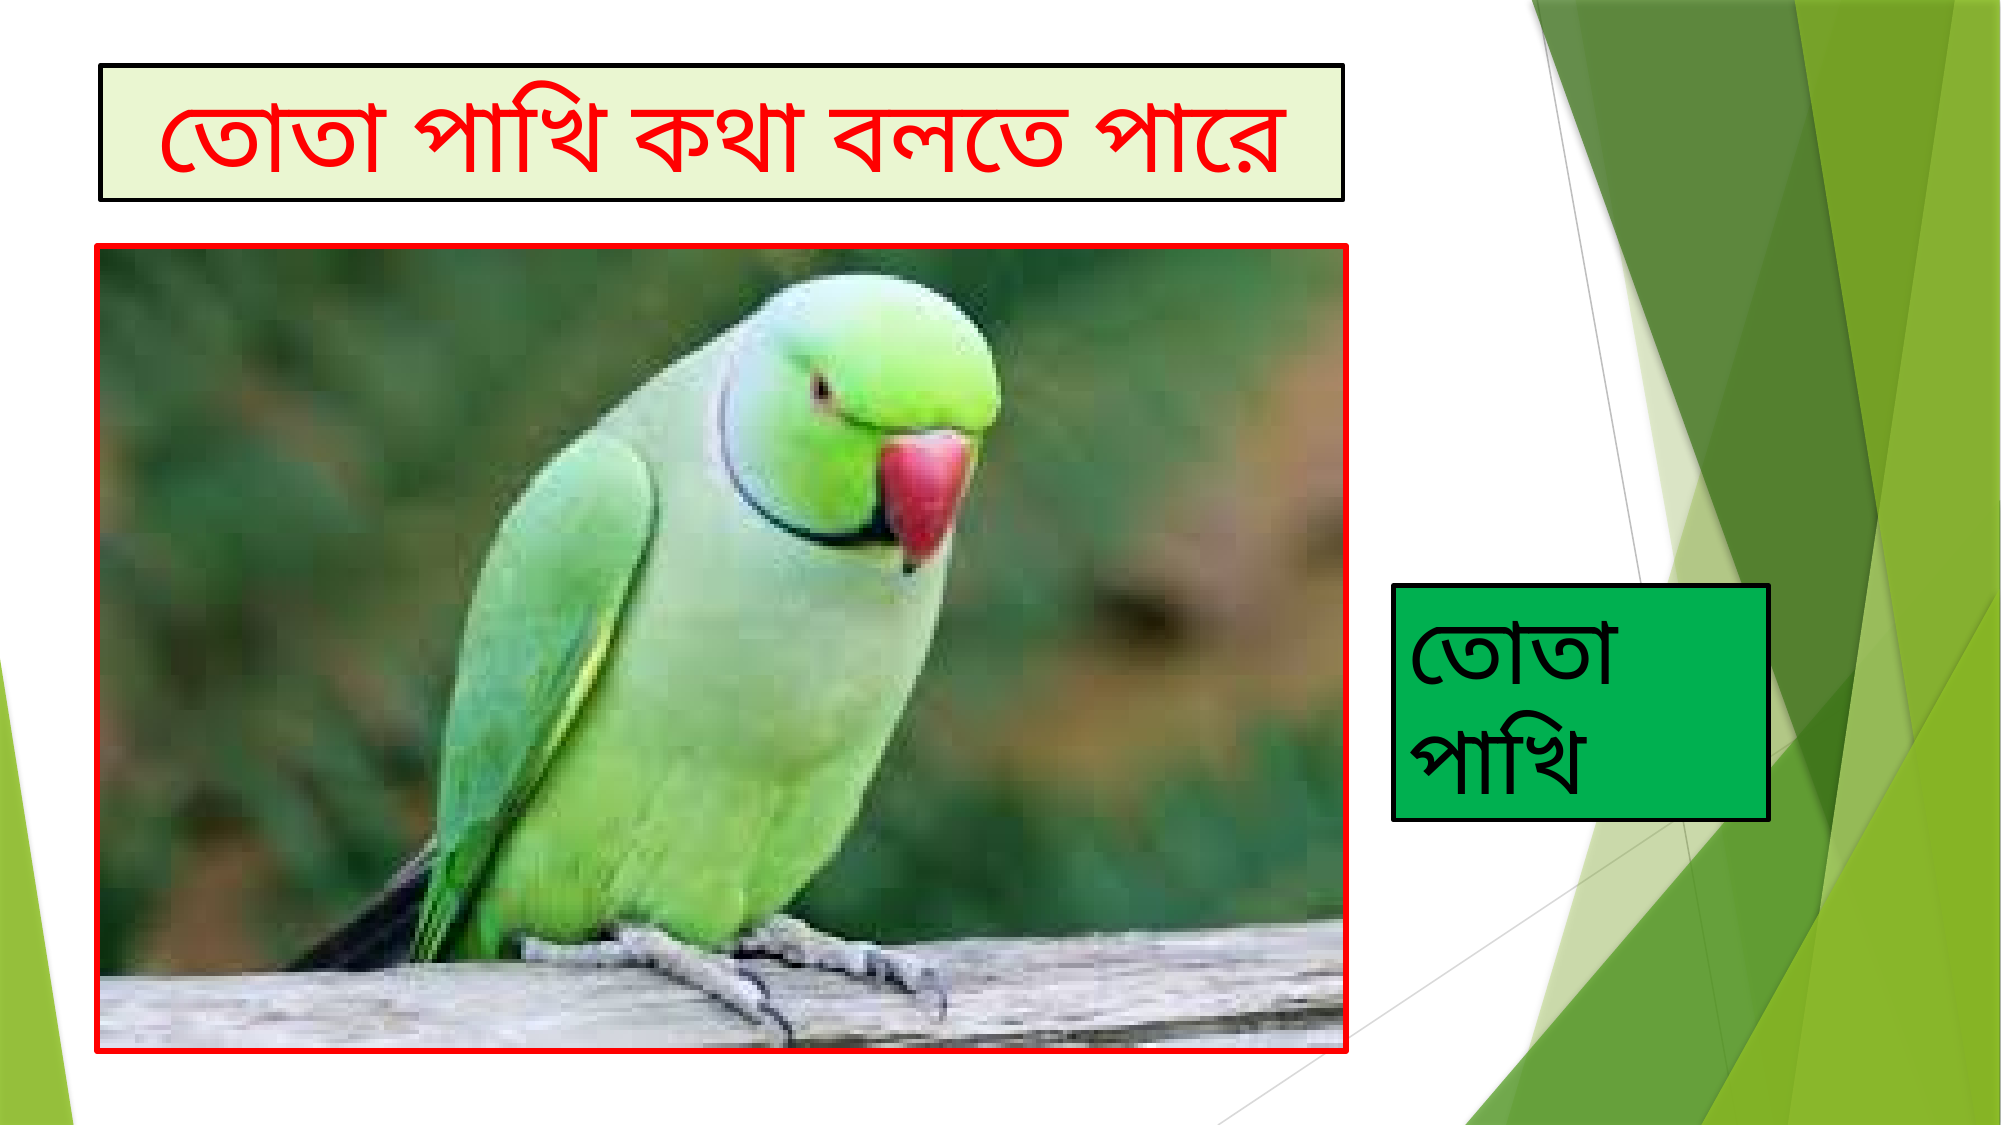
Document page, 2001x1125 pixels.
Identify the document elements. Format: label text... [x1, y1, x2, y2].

text_box তোতা পাখি কথা বলতে পারে [100, 65, 1343, 200]
text_box তোতা পাখি [1393, 585, 1769, 821]
picture [99, 248, 1344, 1049]
